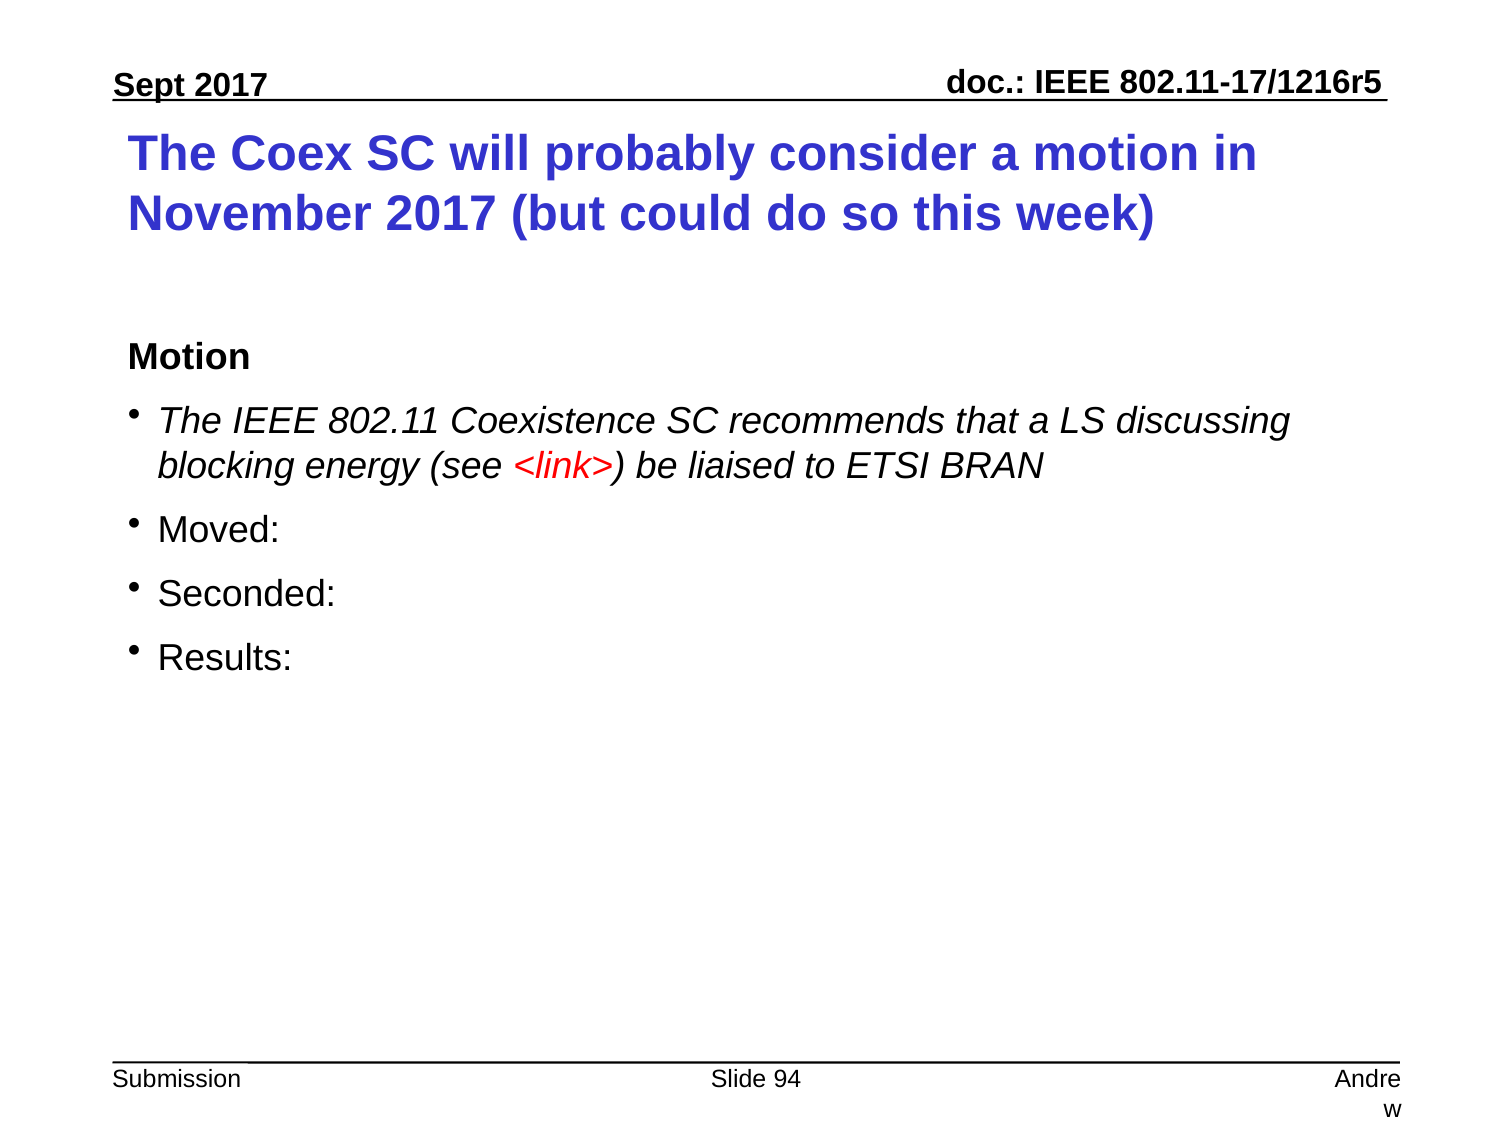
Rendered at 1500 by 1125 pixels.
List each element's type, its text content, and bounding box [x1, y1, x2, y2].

list Motion The IEEE 802.11 Coexistence SC recommends that a LS discussing blocking energy (see <link>) be liaised to ETSI BRAN Moved: Seconded: Results: [112, 324, 1388, 1000]
title The Coex SC will probably consider a motion in November 2017 (but could do so this week) [112, 112, 1388, 288]
slide_number Slide 94 [709, 1061, 803, 1093]
footer Andrew Myles, Cisco [1320, 1061, 1402, 1093]
